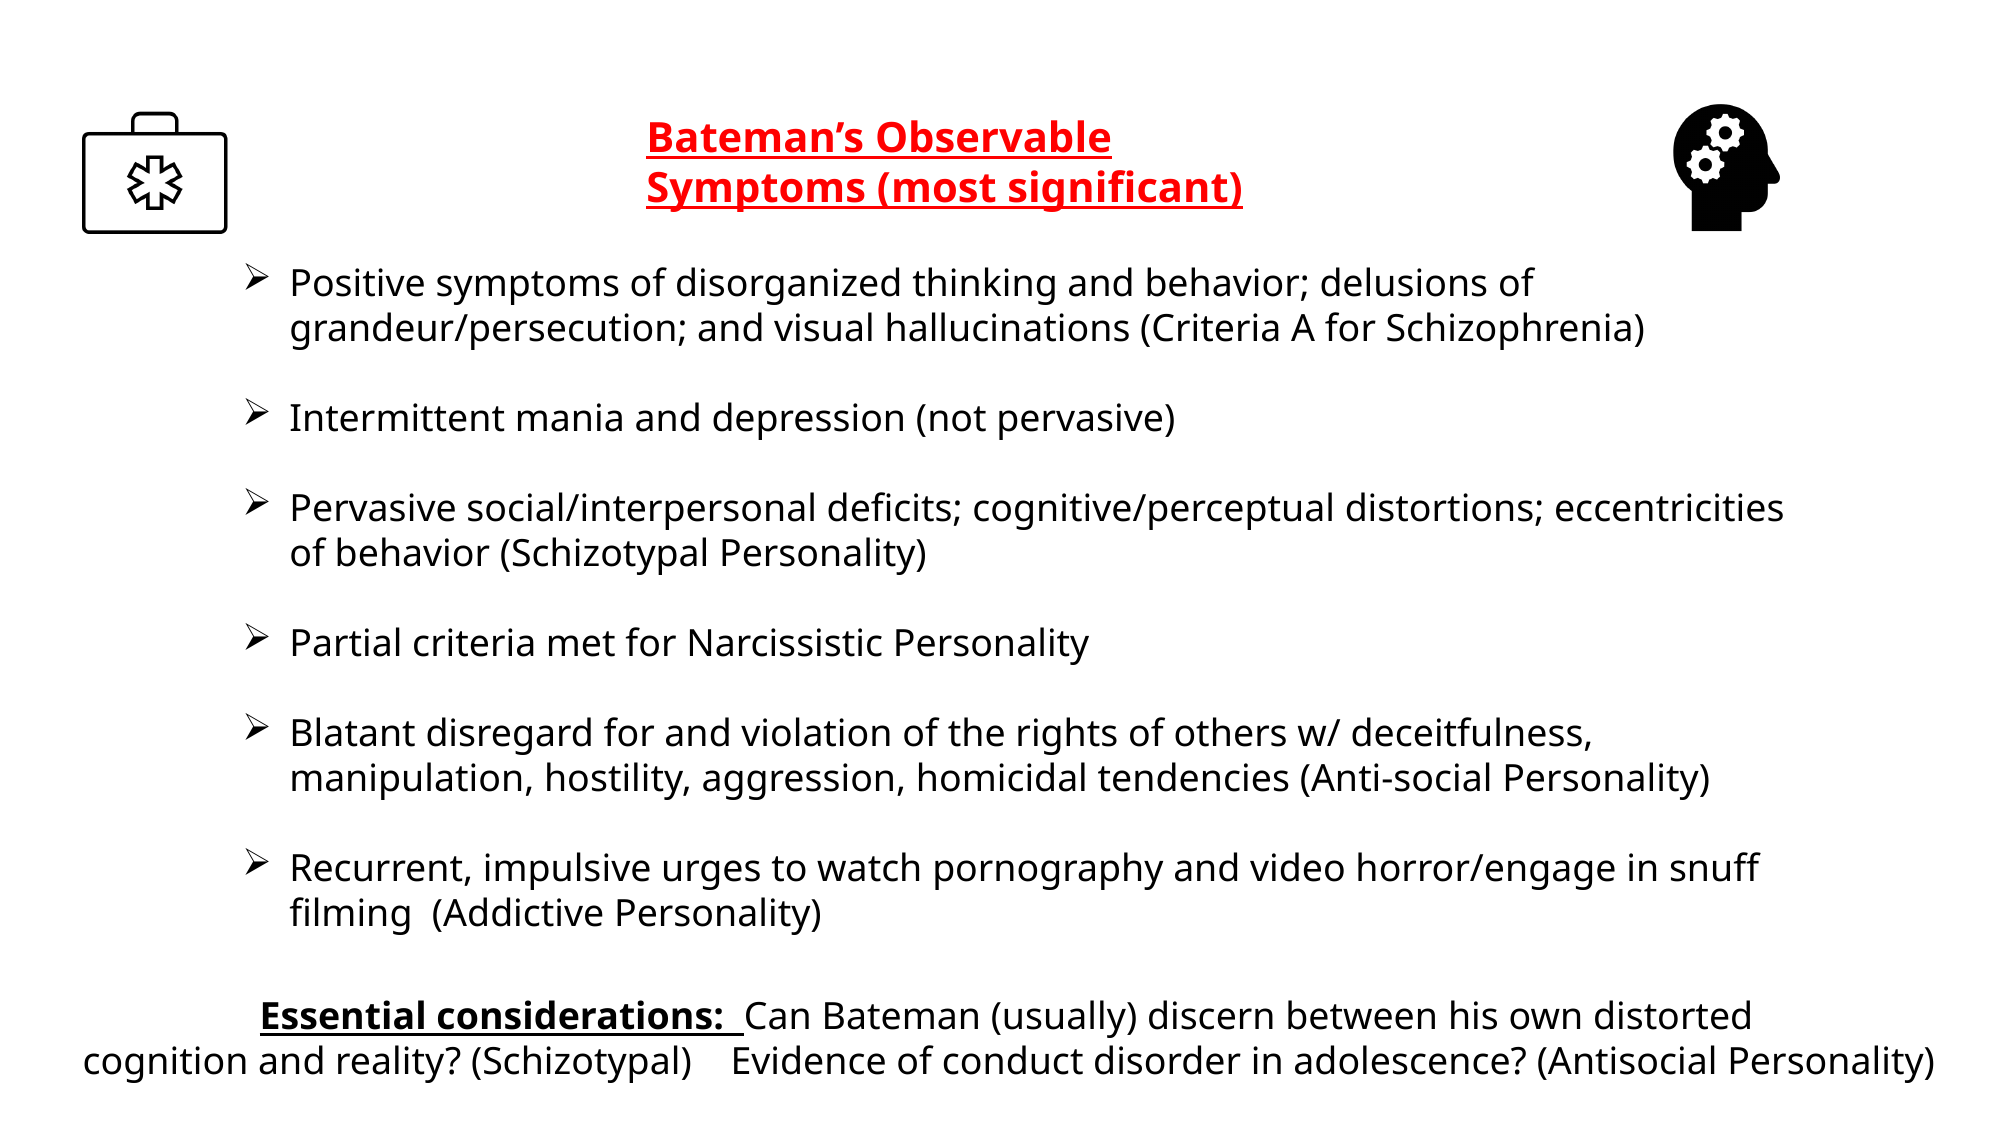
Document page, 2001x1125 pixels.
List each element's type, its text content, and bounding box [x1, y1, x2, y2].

text_box Bateman’s Observable Symptoms (most significant) [631, 103, 1344, 219]
text_box Essential considerations: Can Bateman (usually) discern between his own distorted cognition and reality? (Schizotypal) Evidence of conduct disorder in adolescence? (Antisocial Personality) [67, 984, 1956, 1125]
text_box Positive symptoms of disorganized thinking and behavior; delusions of grandeur/persecution; and visual hallucinations (Criteria A for Schizophrenia) Intermittent mania and depression (not pervasive) Pervasive social/interpersonal deficits; cognitive/perceptual distortions; eccentricities of behavior (Schizotypal Personality) Partial criteria met for Narcissistic Personality Blatant disregard for and violation of the rights of others w/ deceitfulness, manipulation, hostility, aggression, homicidal tendencies (Anti-social Personality) Recurrent, impulsive urges to watch pornography and video horror/engage in snuff filming (Addictive Personality) [227, 251, 1827, 984]
picture [1651, 95, 1803, 246]
picture [67, 86, 242, 261]
